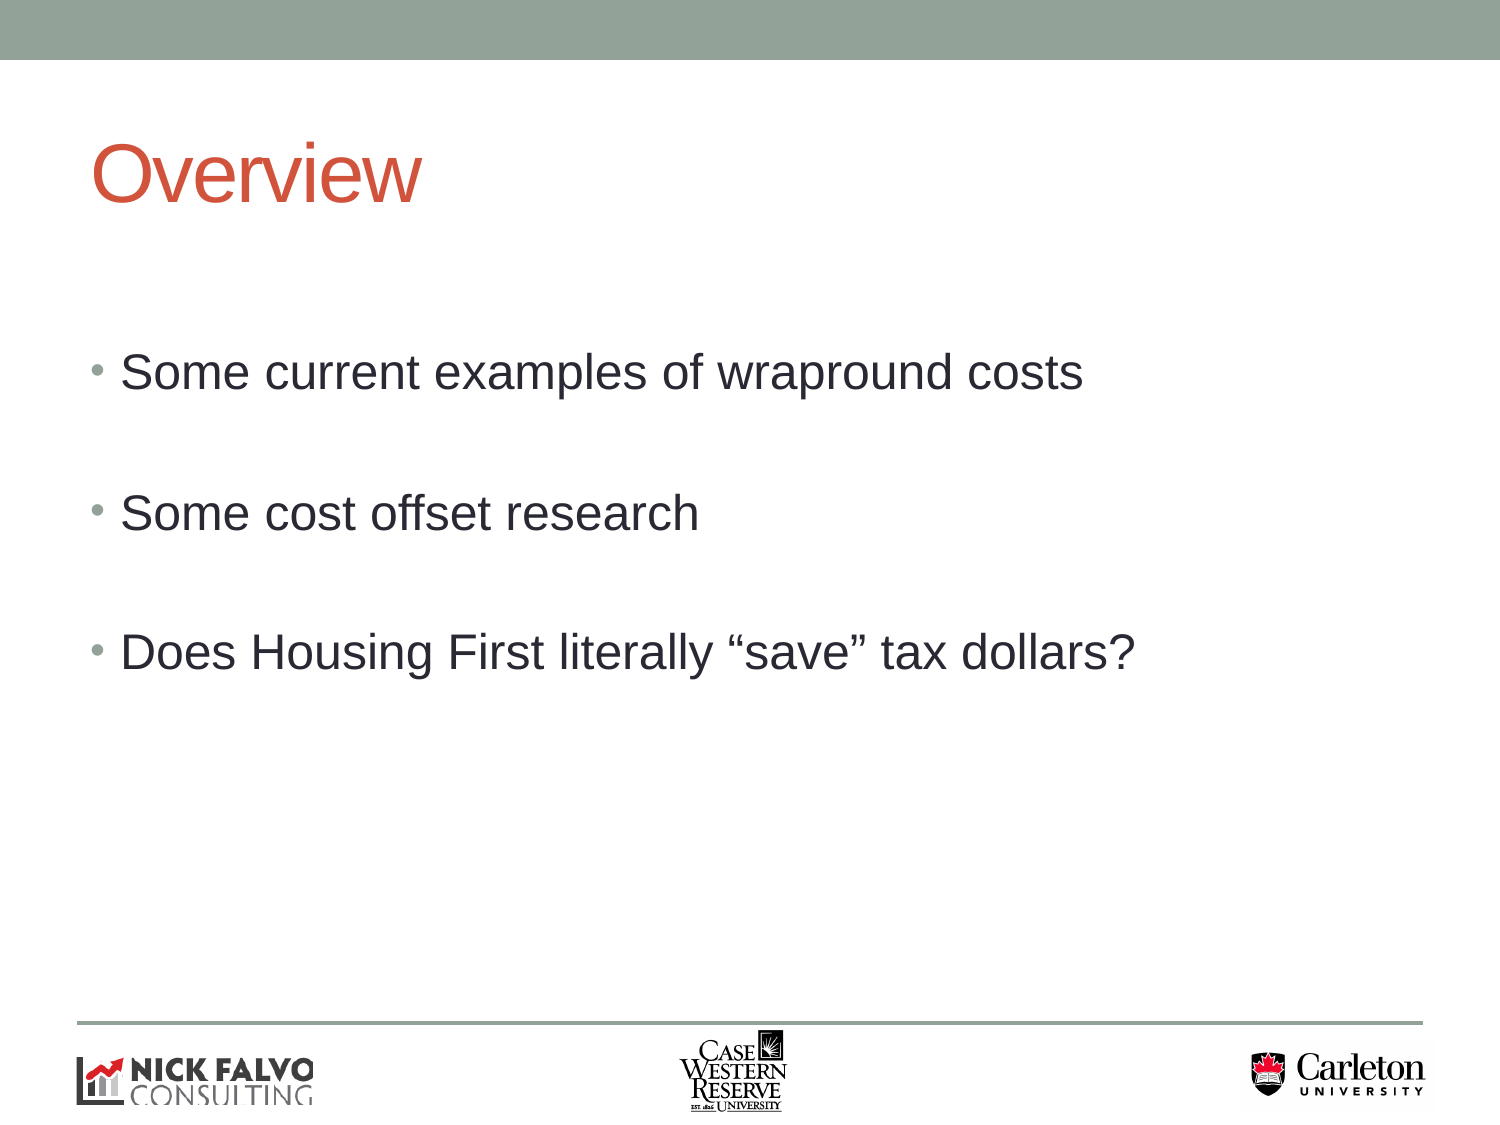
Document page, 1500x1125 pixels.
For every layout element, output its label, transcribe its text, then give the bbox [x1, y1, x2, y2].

title Overview [75, 87, 1425, 250]
picture [1237, 1035, 1436, 1114]
list Some current examples of wrapround costs Some cost offset research Does Housing First literally “save” tax dollars? [75, 262, 1425, 988]
picture [679, 1030, 793, 1120]
